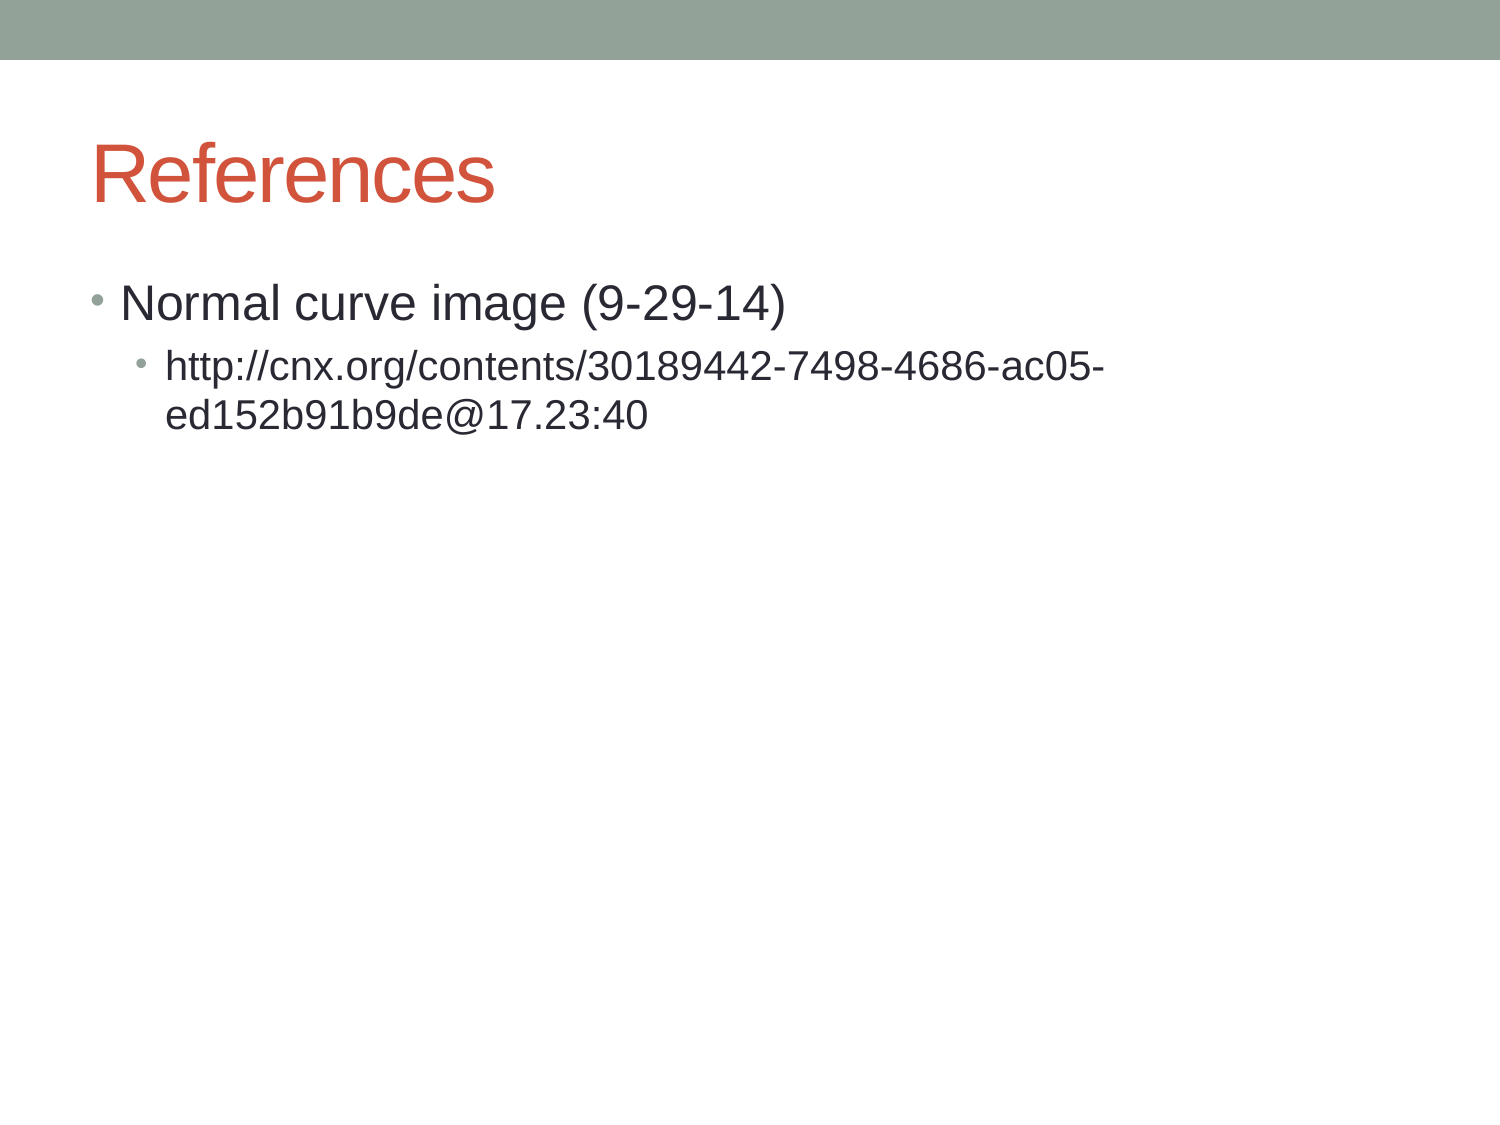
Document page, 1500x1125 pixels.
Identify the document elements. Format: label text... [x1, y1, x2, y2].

list Normal curve image (9-29-14) http://cnx.org/contents/30189442-7498-4686-ac05-ed152b91b9de@17.23:40 [75, 262, 1425, 1063]
title References [75, 87, 1425, 250]
